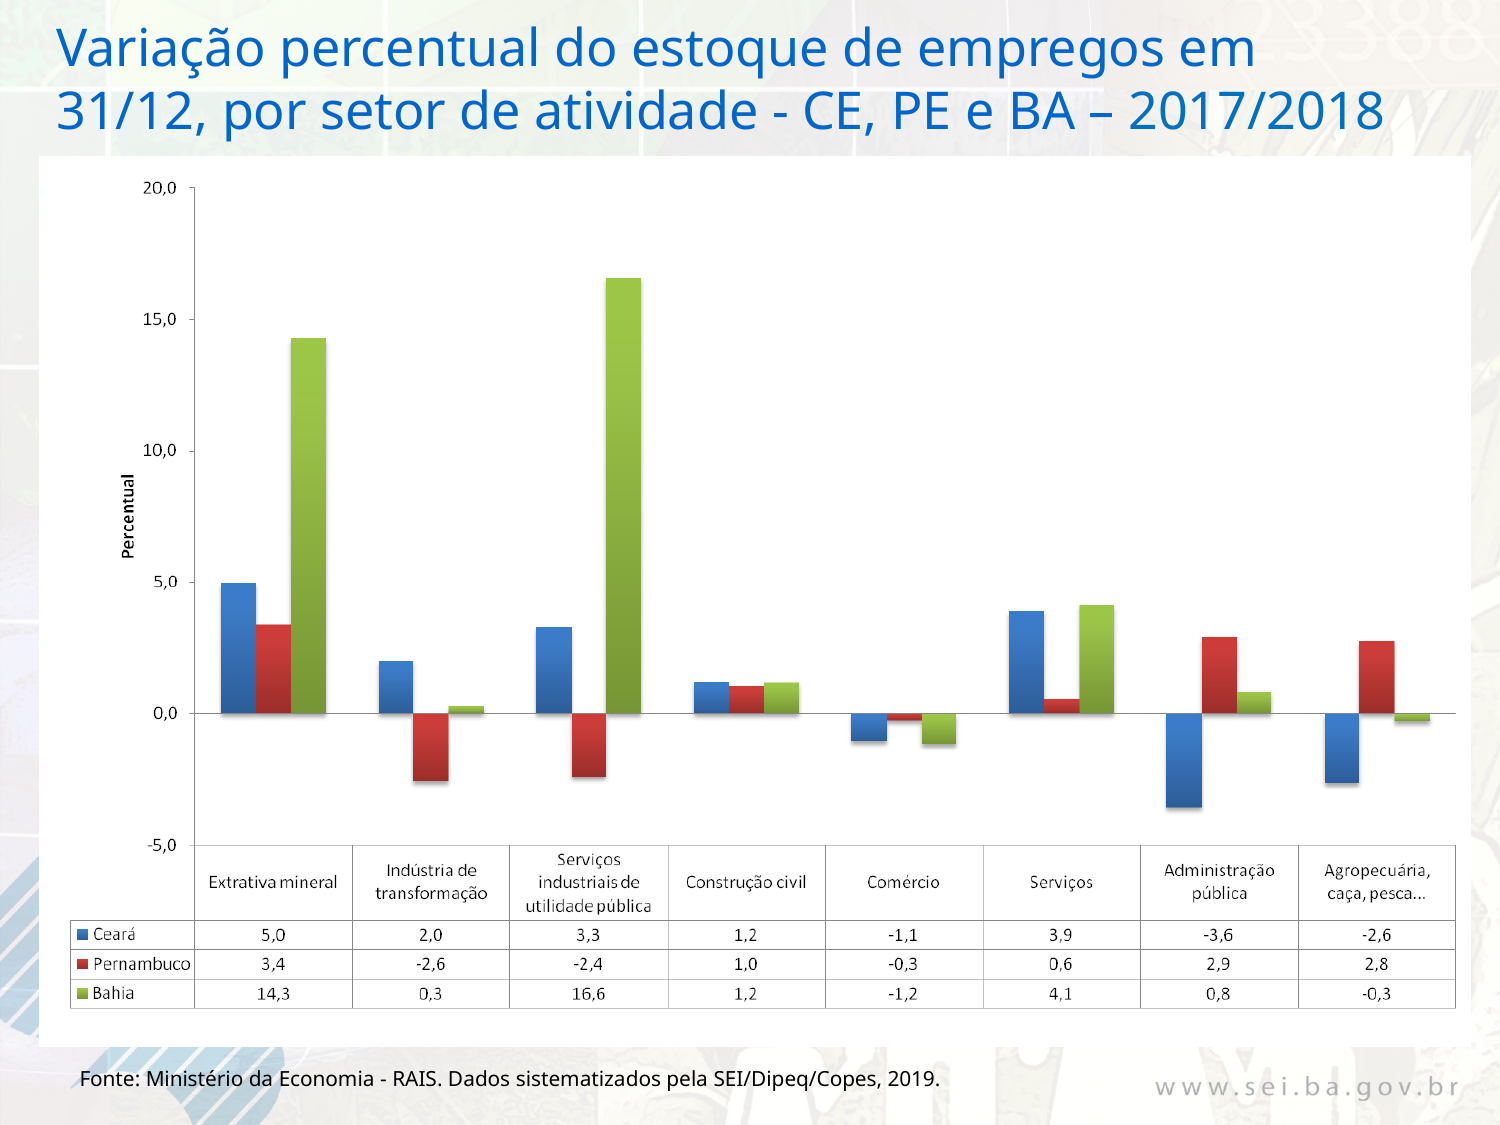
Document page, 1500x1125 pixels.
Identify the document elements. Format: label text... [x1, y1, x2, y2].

text_box Fonte: Ministério da Economia - RAIS. Dados sistematizados pela SEI/Dipeq/Copes, 2019. [64, 1058, 1069, 1099]
picture [0, 0, 1500, 1125]
title Variação percentual do estoque de empregos em 31/12, por setor de atividade - CE, PE e BA – 2017/2018 [40, 0, 1418, 154]
